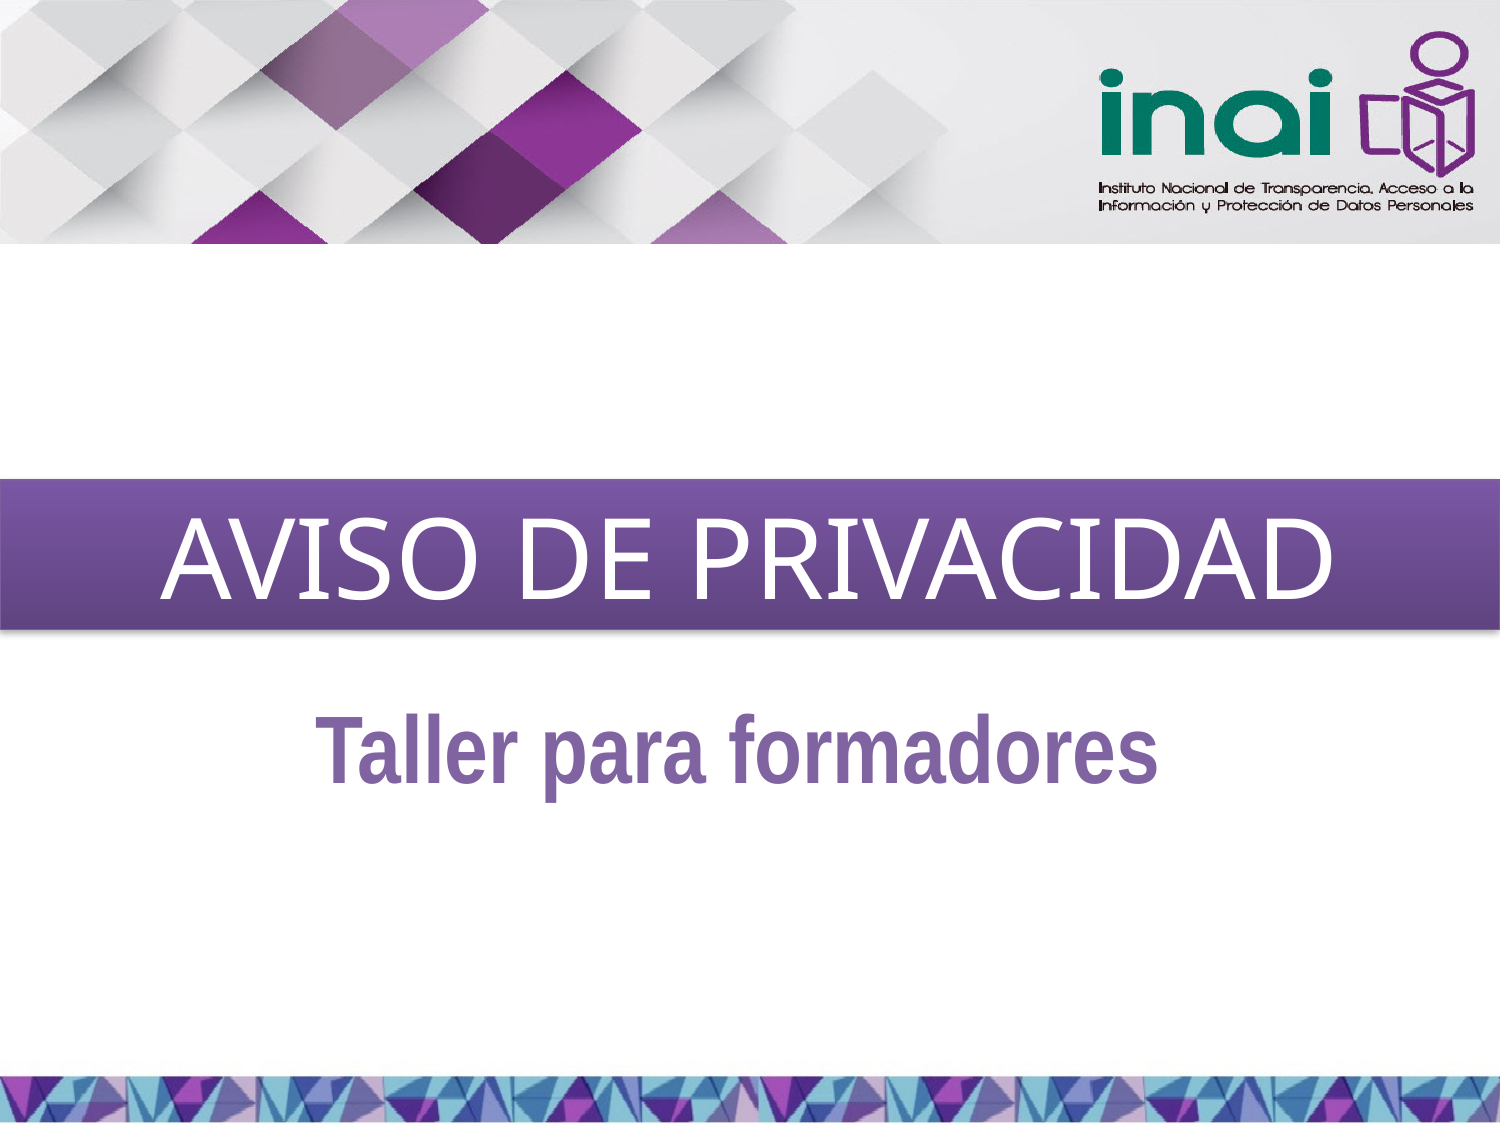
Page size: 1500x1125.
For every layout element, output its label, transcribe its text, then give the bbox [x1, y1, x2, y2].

text_box AVISO DE PRIVACIDAD [0, 479, 1500, 630]
picture [0, 630, 1500, 1125]
text_box Taller para formadores [289, 680, 1187, 883]
picture [0, 0, 1500, 479]
